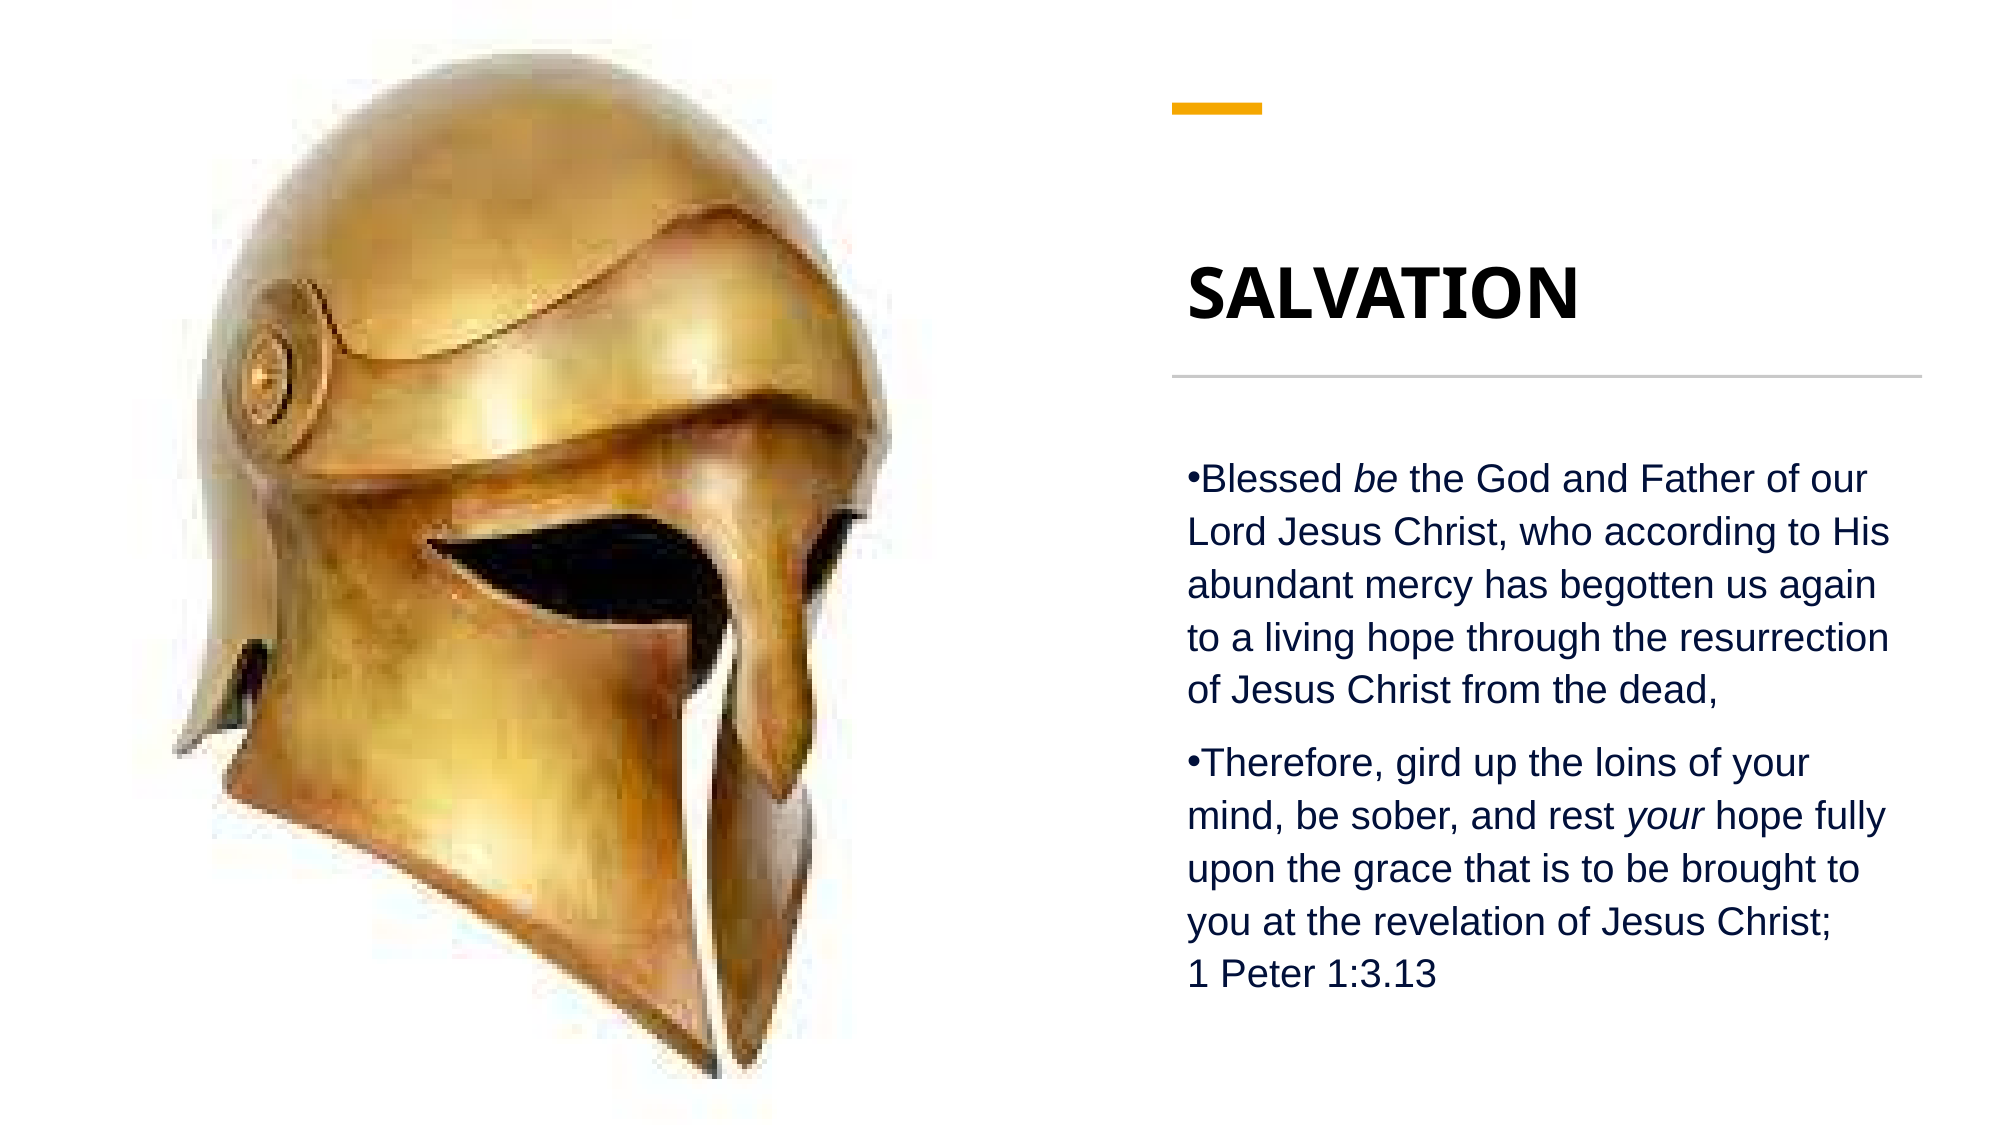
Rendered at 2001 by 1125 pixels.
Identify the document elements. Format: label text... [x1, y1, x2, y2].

text_box [1098, 0, 2000, 1125]
list Blessed be the God and Father of our Lord Jesus Christ, who according to His abundant mercy has begotten us again to a living hope through the resurrection of Jesus Christ from the dead, Therefore, gird up the loins of your mind, be sober, and rest your hope fully upon the grace that is to be brought to you at the revelation of Jesus Christ; 1 Peter 1:3.13 [1172, 440, 1935, 1014]
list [0, 0, 1098, 1125]
text_box [1171, 374, 1923, 379]
title SALVATION [1172, 162, 1935, 342]
text_box [1171, 102, 1263, 116]
